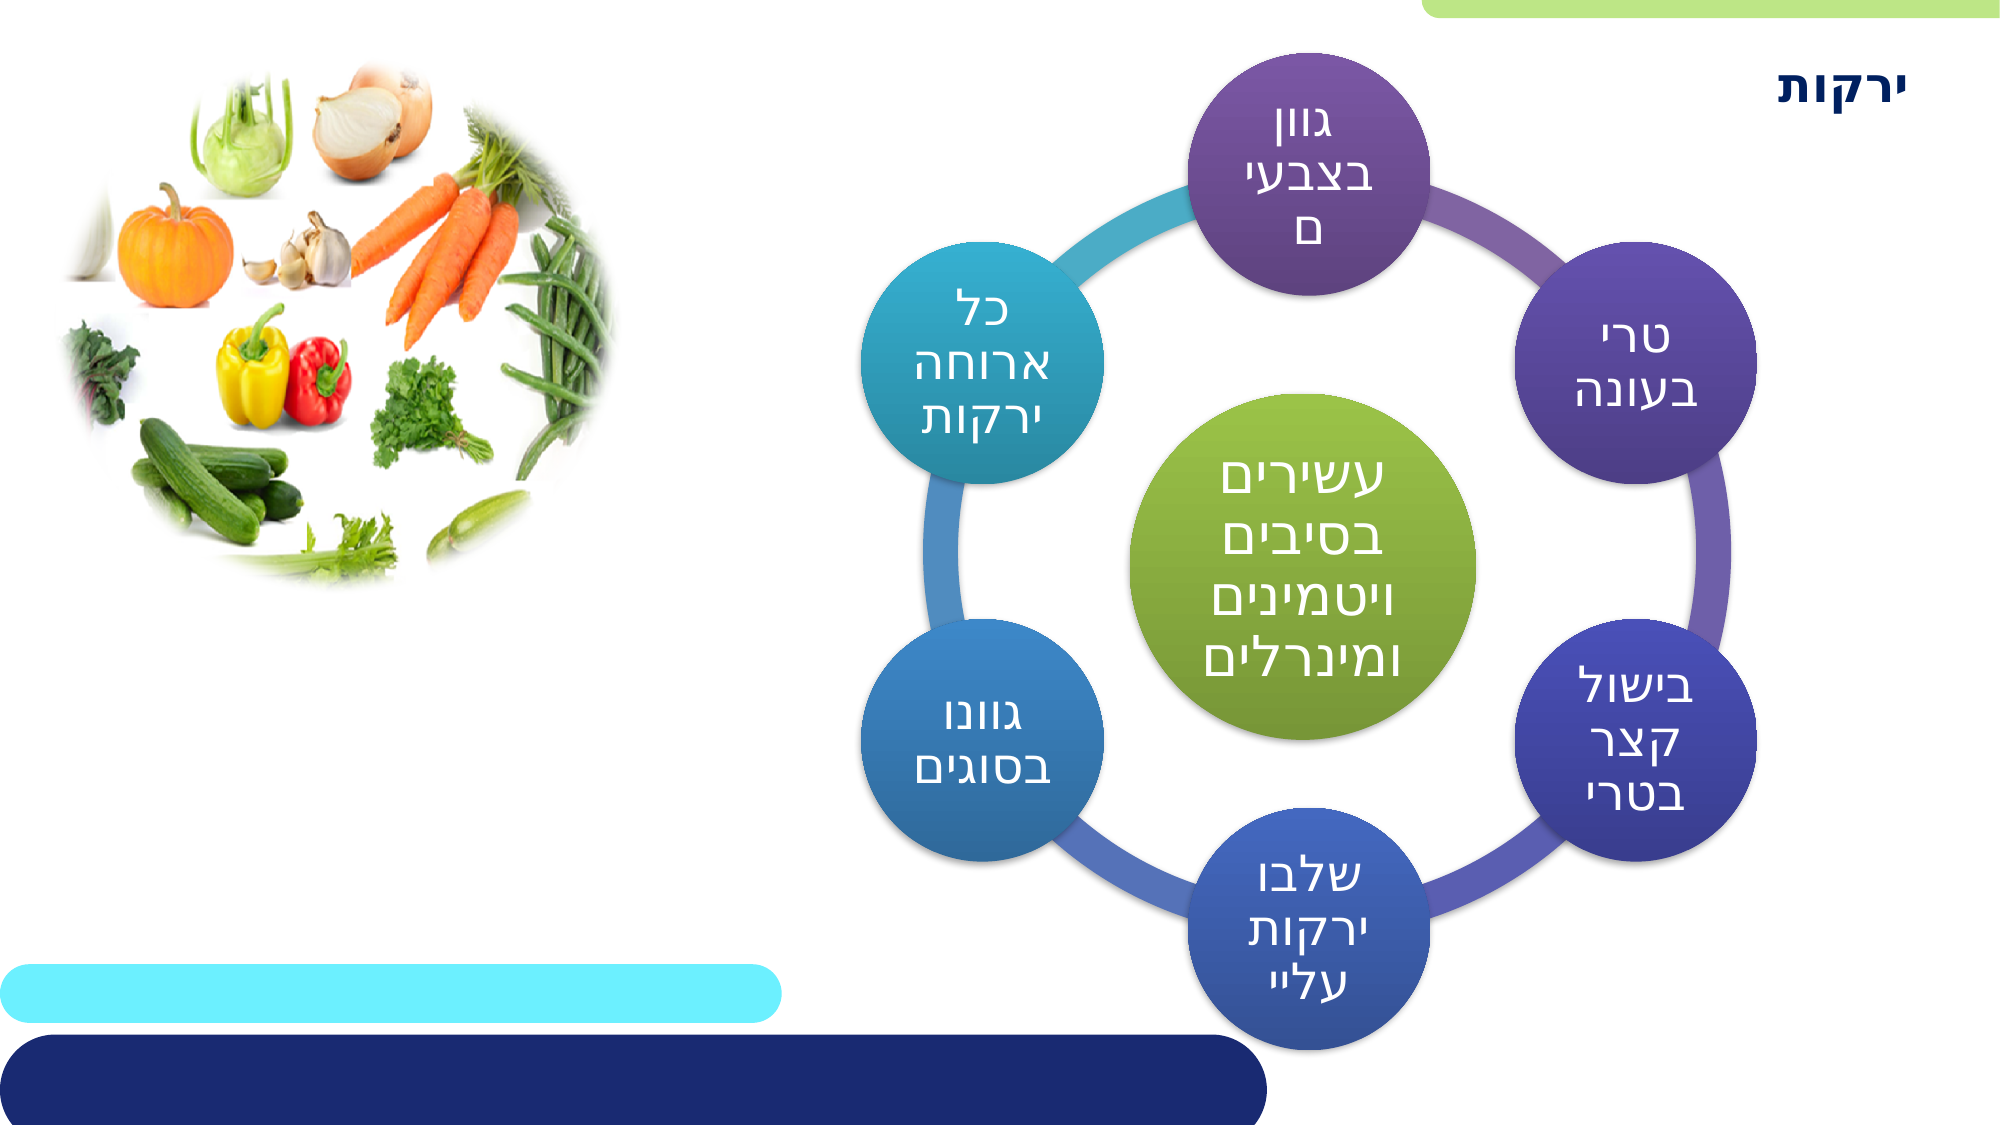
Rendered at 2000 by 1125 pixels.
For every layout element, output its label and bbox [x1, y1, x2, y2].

picture [52, 52, 599, 595]
text_box [599, 52, 2000, 1051]
